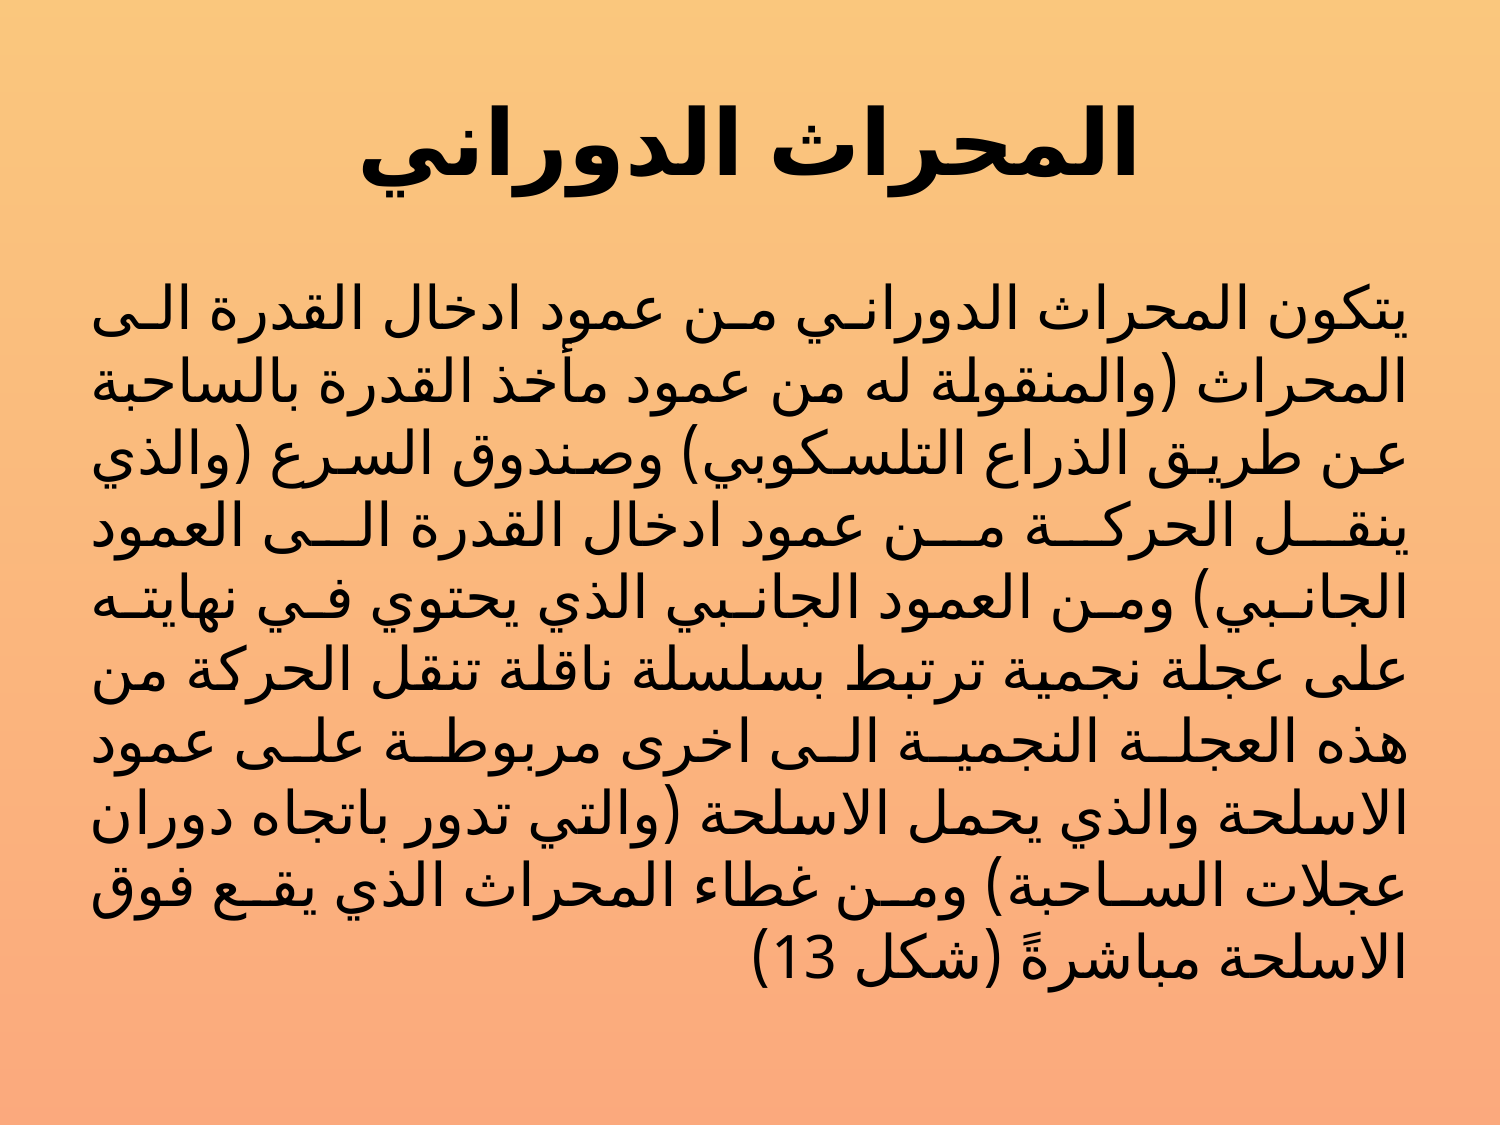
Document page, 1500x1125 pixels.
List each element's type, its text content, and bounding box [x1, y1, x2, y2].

list يتكون المحراث الدوراني من عمود ادخال القدرة الى المحراث (والمنقولة له من عمود مأخذ القدرة بالساحبة عن طريق الذراع التلسكوبي) وصندوق السرع (والذي ينقل الحركة من عمود ادخال القدرة الى العمود الجانبي) ومن العمود الجانبي الذي يحتوي في نهايته على عجلة نجمية ترتبط بسلسلة ناقلة تنقل الحركة من هذه العجلة النجمية الى اخرى مربوطة على عمود الاسلحة والذي يحمل الاسلحة (والتي تدور باتجاه دوران عجلات الساحبة) ومن غطاء المحراث الذي يقع فوق الاسلحة مباشرةً (شكل 13) [75, 262, 1425, 1005]
title المحراث الدوراني [75, 45, 1425, 233]
